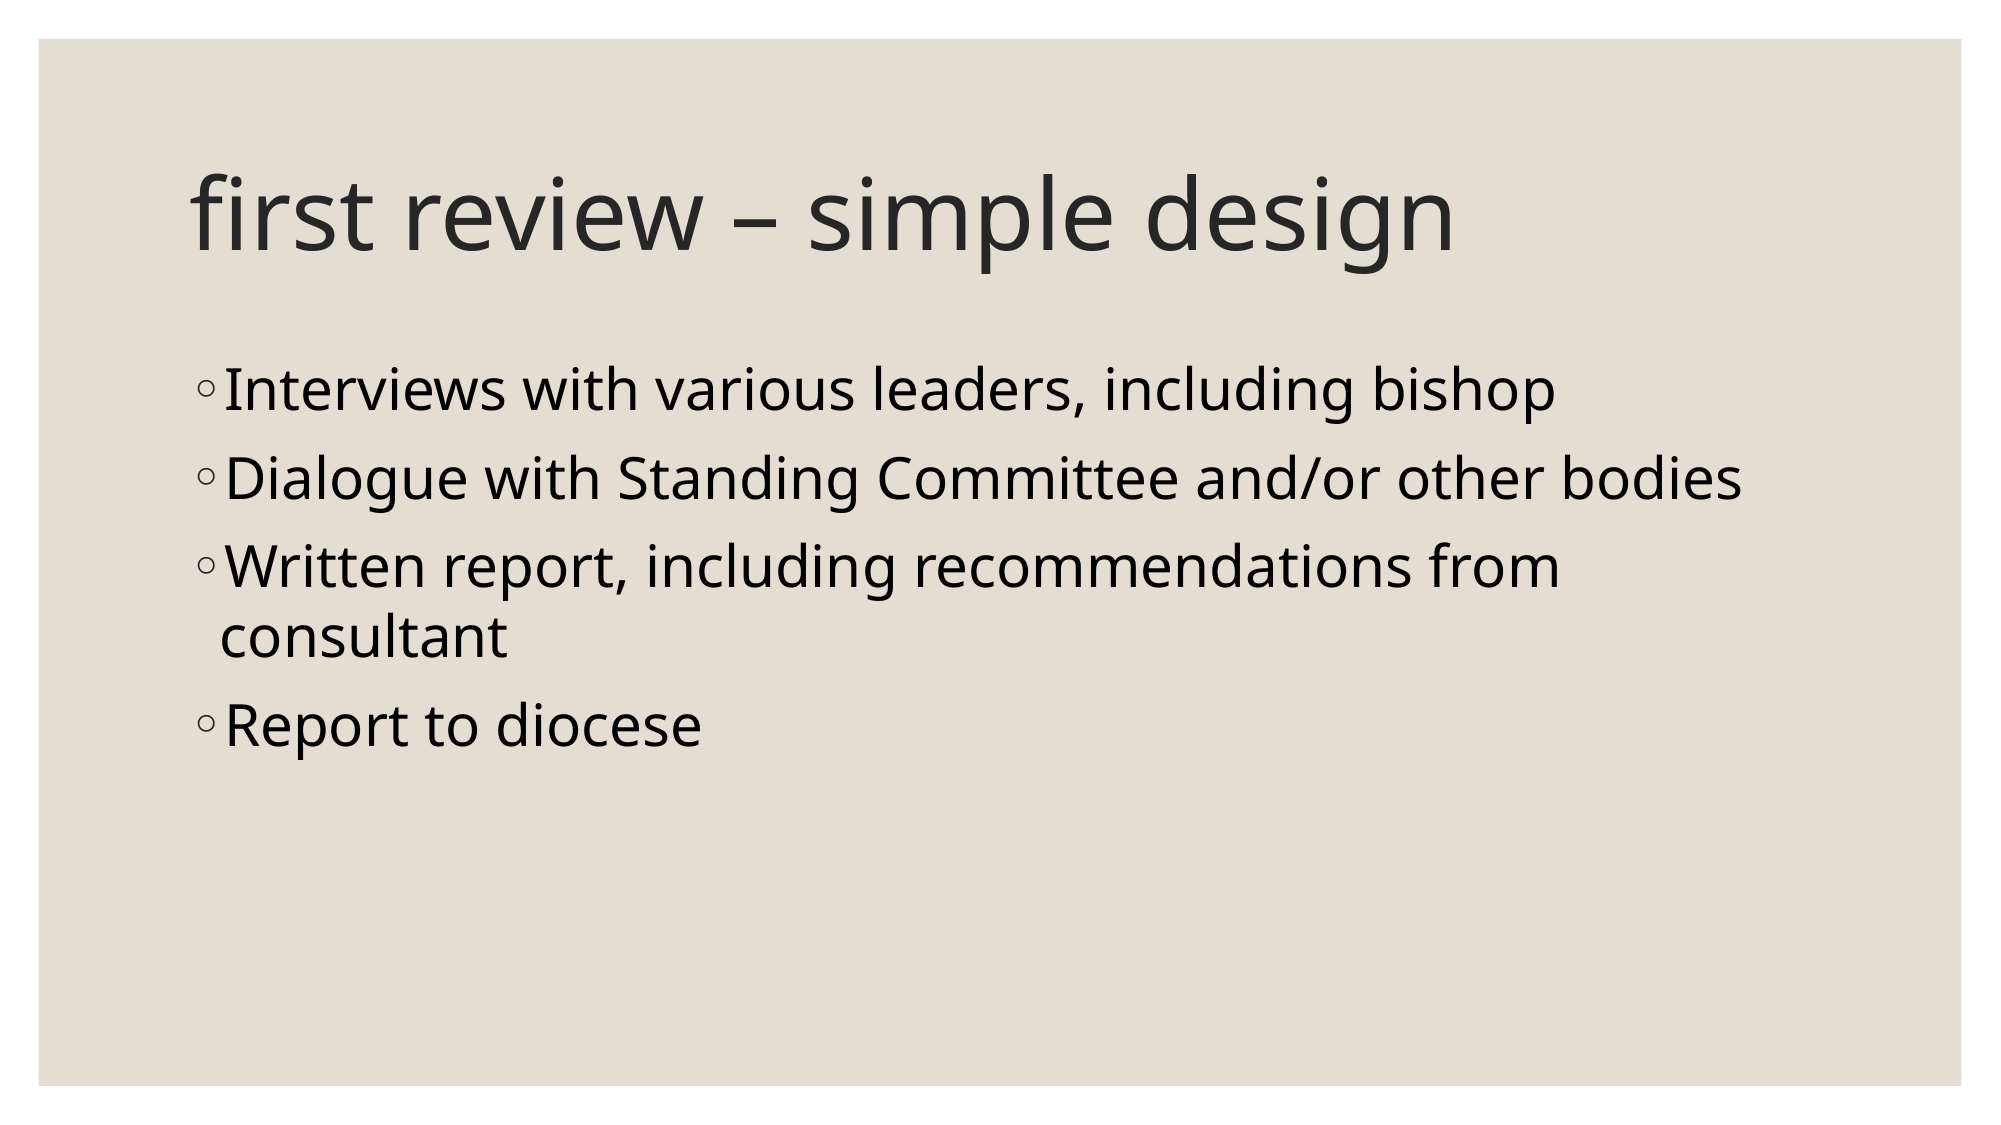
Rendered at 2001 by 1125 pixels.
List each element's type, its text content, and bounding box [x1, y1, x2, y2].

title first review – simple design [174, 105, 1825, 331]
list Interviews with various leaders, including bishop Dialogue with Standing Committee and/or other bodies Written report, including recommendations from consultant Report to diocese [174, 345, 1825, 990]
